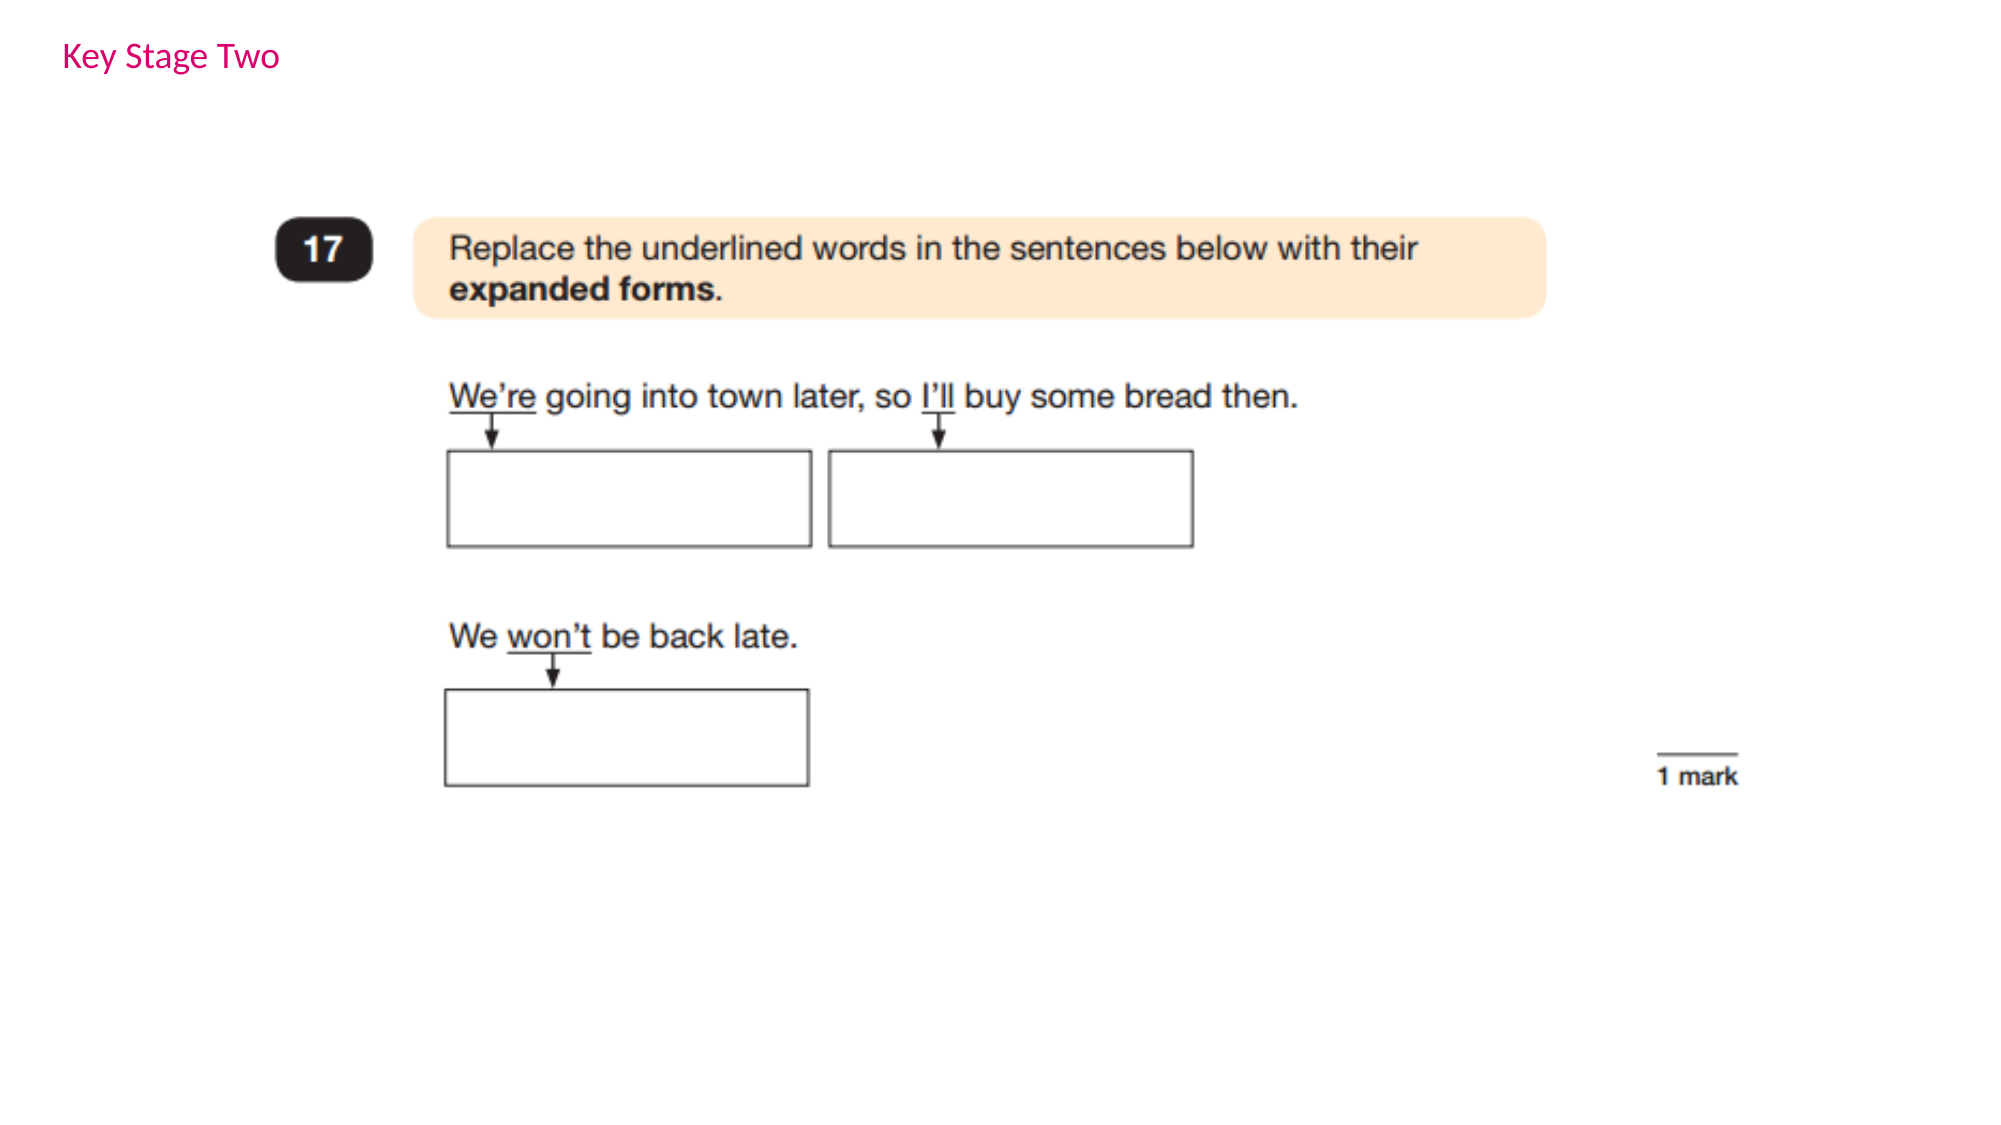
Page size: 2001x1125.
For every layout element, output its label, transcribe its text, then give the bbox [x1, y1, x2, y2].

picture [256, 183, 1767, 867]
text_box Key Stage Two [47, 24, 312, 84]
